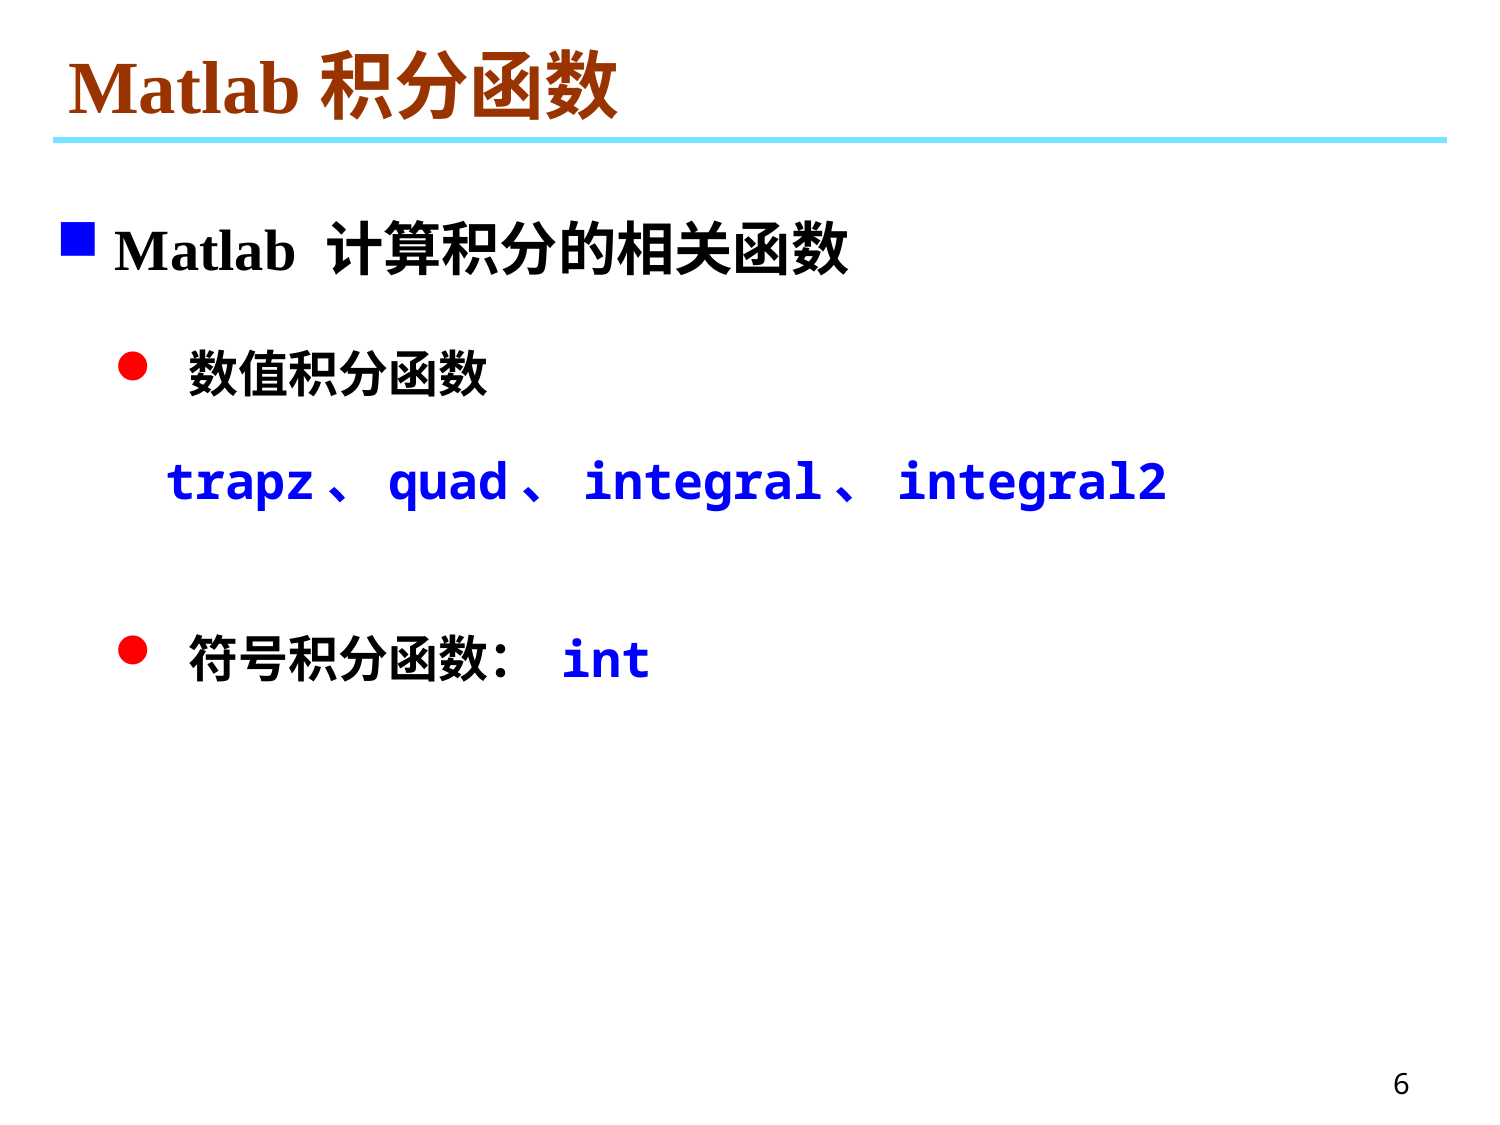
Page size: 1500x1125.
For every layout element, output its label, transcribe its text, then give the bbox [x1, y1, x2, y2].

title Matlab积分函数 [53, 0, 1229, 137]
text_box 数值积分函数 trapz、quad、integral、integral2 符号积分函数： int [100, 326, 1353, 695]
slide_number 6 [1112, 1037, 1425, 1113]
text_box Matlab 计算积分的相关函数 [41, 204, 1217, 290]
